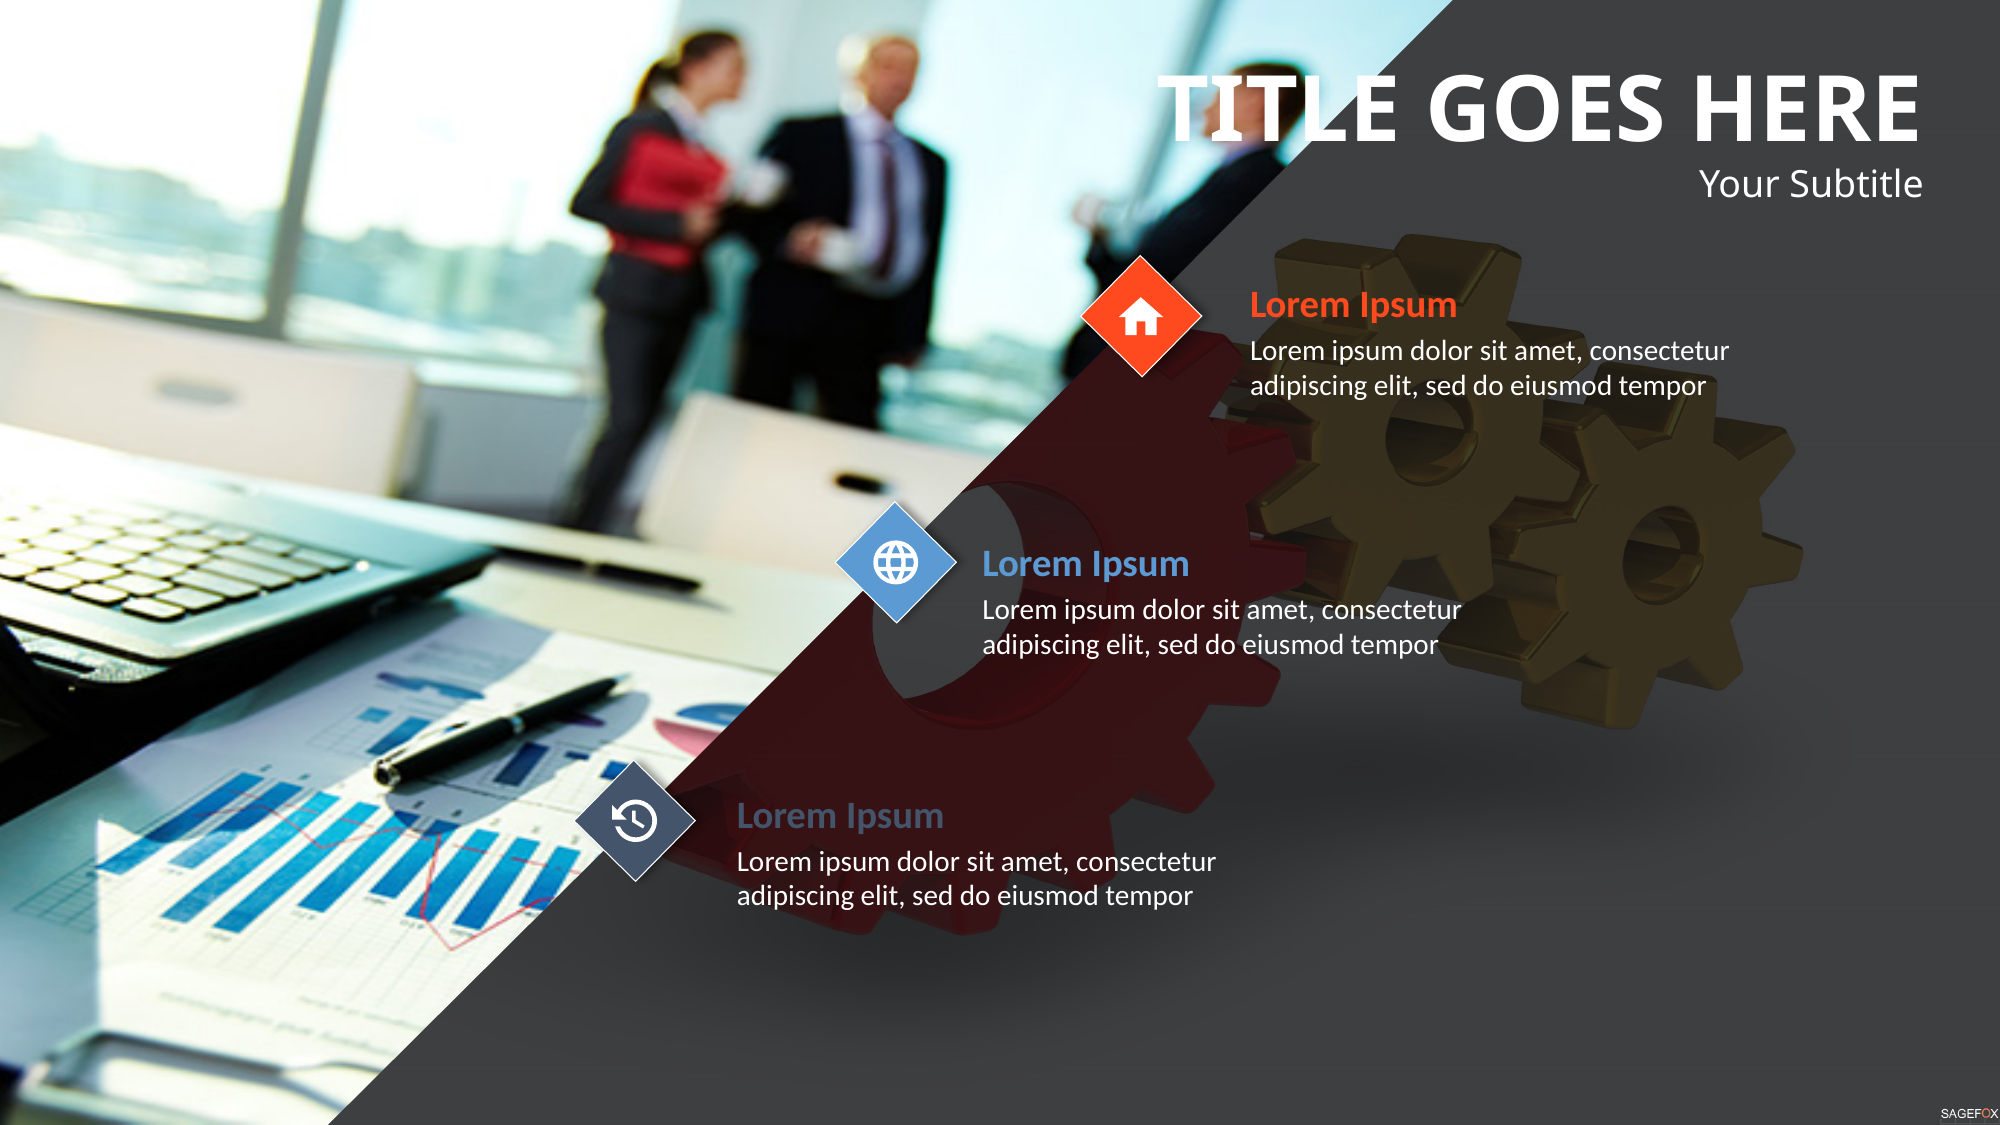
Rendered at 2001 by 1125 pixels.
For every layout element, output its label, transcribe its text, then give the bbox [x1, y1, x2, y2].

text_box Lorem Ipsum Lorem ipsum dolor sit amet, consectetur adipiscing elit, sed do eiusmod tempor [972, 532, 1588, 665]
text_box [1079, 254, 1204, 379]
picture [1940, 0, 2001, 1125]
text_box [833, 500, 958, 625]
text_box [873, 540, 919, 585]
text_box Lorem Ipsum Lorem ipsum dolor sit amet, consectetur adipiscing elit, sed do eiusmod tempor [726, 784, 1343, 917]
text_box Lorem Ipsum Lorem ipsum dolor sit amet, consectetur adipiscing elit, sed do eiusmod tempor [1239, 274, 1856, 407]
text_box [1118, 297, 1164, 336]
text_box [0, 0, 1454, 1125]
text_box TITLE GOES HERE Your Subtitle [1035, 42, 1939, 212]
text_box [572, 758, 697, 883]
text_box [612, 799, 658, 843]
